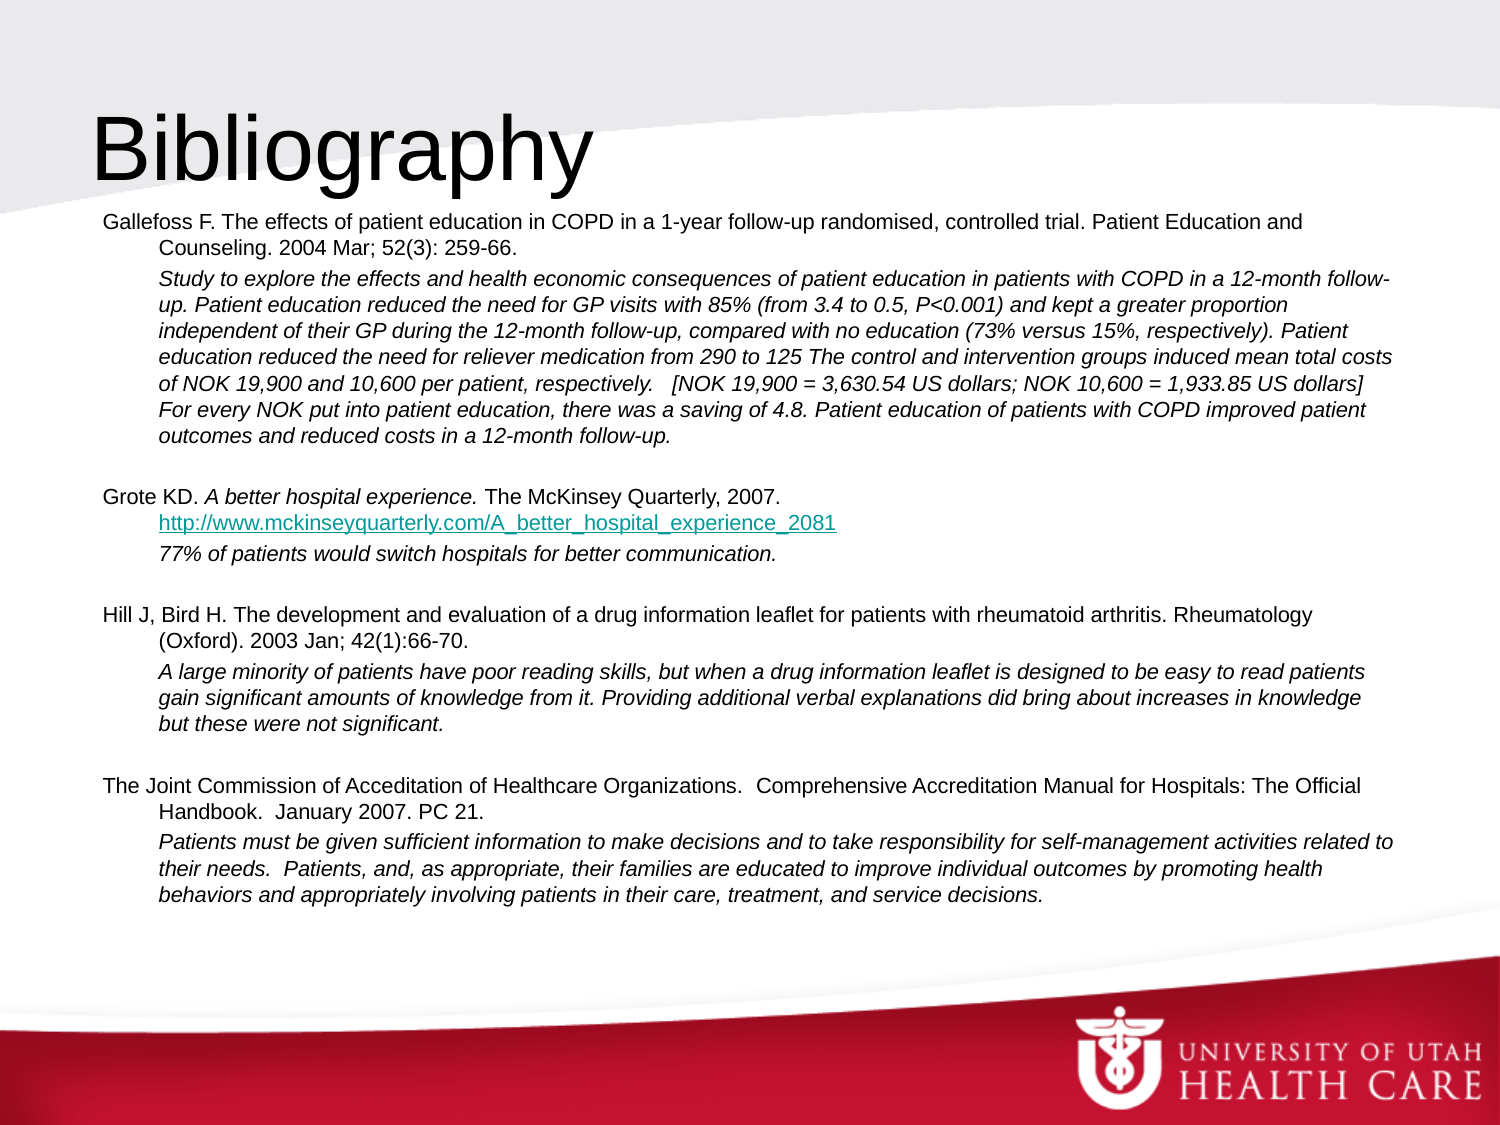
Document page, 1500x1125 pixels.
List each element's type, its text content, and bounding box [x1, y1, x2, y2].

picture [0, 0, 1500, 1125]
list Gallefoss F. The effects of patient education in COPD in a 1-year follow-up randomised, controlled trial. Patient Education and Counseling. 2004 Mar; 52(3): 259-66. Study to explore the effects and health economic consequences of patient education in patients with COPD in a 12-month follow-up. Patient education reduced the need for GP visits with 85% (from 3.4 to 0.5, P<0.001) and kept a greater proportion independent of their GP during the 12-month follow-up, compared with no education (73% versus 15%, respectively). Patient education reduced the need for reliever medication from 290 to 125 The control and intervention groups induced mean total costs of NOK 19,900 and 10,600 per patient, respectively. [NOK 19,900 = 3,630.54 US dollars; NOK 10,600 = 1,933.85 US dollars] For every NOK put into patient education, there was a saving of 4.8. Patient education of patients with COPD improved patient outcomes and reduced costs in a 12-month follow-up. Grote KD. A better hospital experience. The McKinsey Quarterly, 2007. http://www.mckinseyquarterly.com/A_better_hospital_experience_2081 77% of patients would switch hospitals for better communication. Hill J, Bird H. The development and evaluation of a drug information leaflet for patients with rheumatoid arthritis. Rheumatology (Oxford). 2003 Jan; 42(1):66-70. A large minority of patients have poor reading skills, but when a drug information leaflet is designed to be easy to read patients gain significant amounts of knowledge from it. Providing additional verbal explanations did bring about increases in knowledge but these were not significant. The Joint Commission of Acceditation of Healthcare Organizations. Comprehensive Accreditation Manual for Hospitals: The Official Handbook. January 2007. PC 21. Patients must be given sufficient information to make decisions and to take responsibility for self-management activities related to their needs. Patients, and, as appropriate, their families are educated to improve individual outcomes by promoting health behaviors and appropriately involving patients in their care, treatment, and service decisions. [87, 238, 1413, 888]
title Bibliography [75, 50, 1425, 238]
